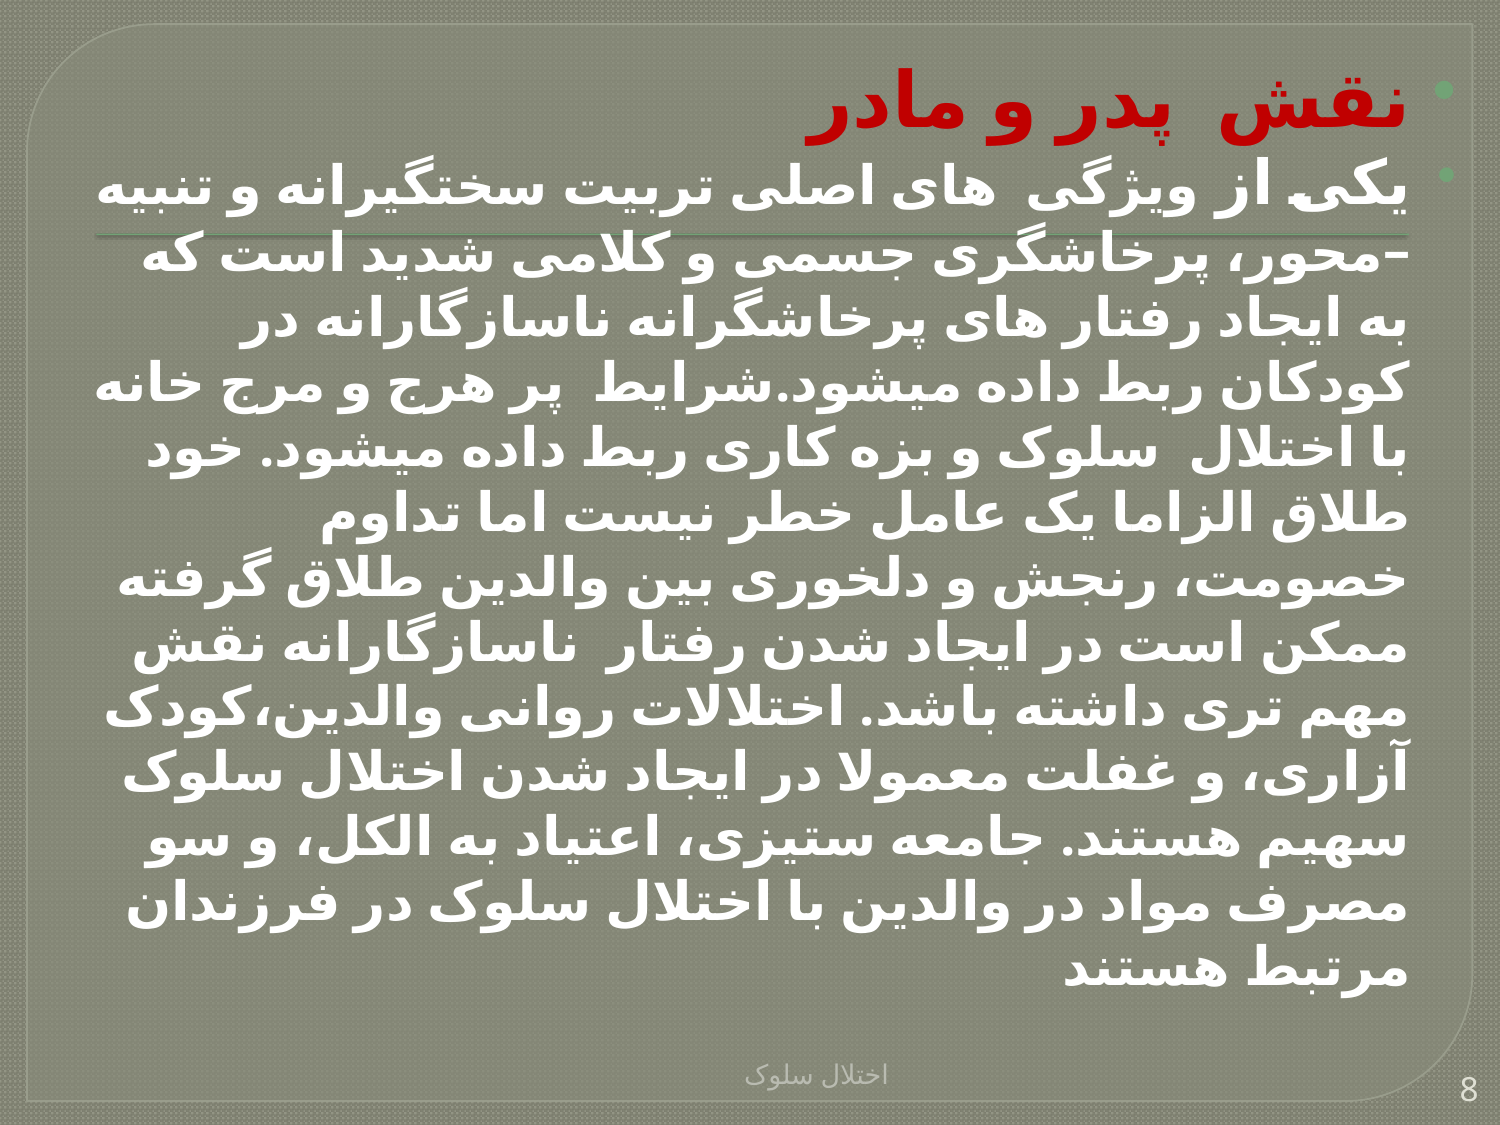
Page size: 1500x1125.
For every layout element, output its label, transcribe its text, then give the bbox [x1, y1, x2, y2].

footer اختلال سلوک [212, 1050, 904, 1095]
slide_number 8 [1417, 1068, 1494, 1114]
list نقش پدر و مادر یکی از ویژگی های اصلی تربیت سختگیرانه و تنبیه –محور، پرخاشگری جسمی و کلامی شدید است که به ایجاد رفتار های پرخاشگرانه ناسازگارانه در کودکان ربط داده میشود.شرایط پر هرج و مرج خانه با اختلال سلوک و بزه کاری ربط داده میشود. خود طلاق الزاما یک عامل خطر نیست اما تداوم خصومت، رنجش و دلخوری بین والدین طلاق گرفته ممکن است در ایجاد شدن رفتار ناسازگارانه نقش مهم تری داشته باشد. اختلالات روانی والدین،کودک آزاری، و غفلت معمولا در ایجاد شدن اختلال سلوک سهیم هستند. جامعه ستیزی، اعتیاد به الکل، و سو مصرف مواد در والدین با اختلال سلوک در فرزندان مرتبط هستند [75, 42, 1471, 1005]
